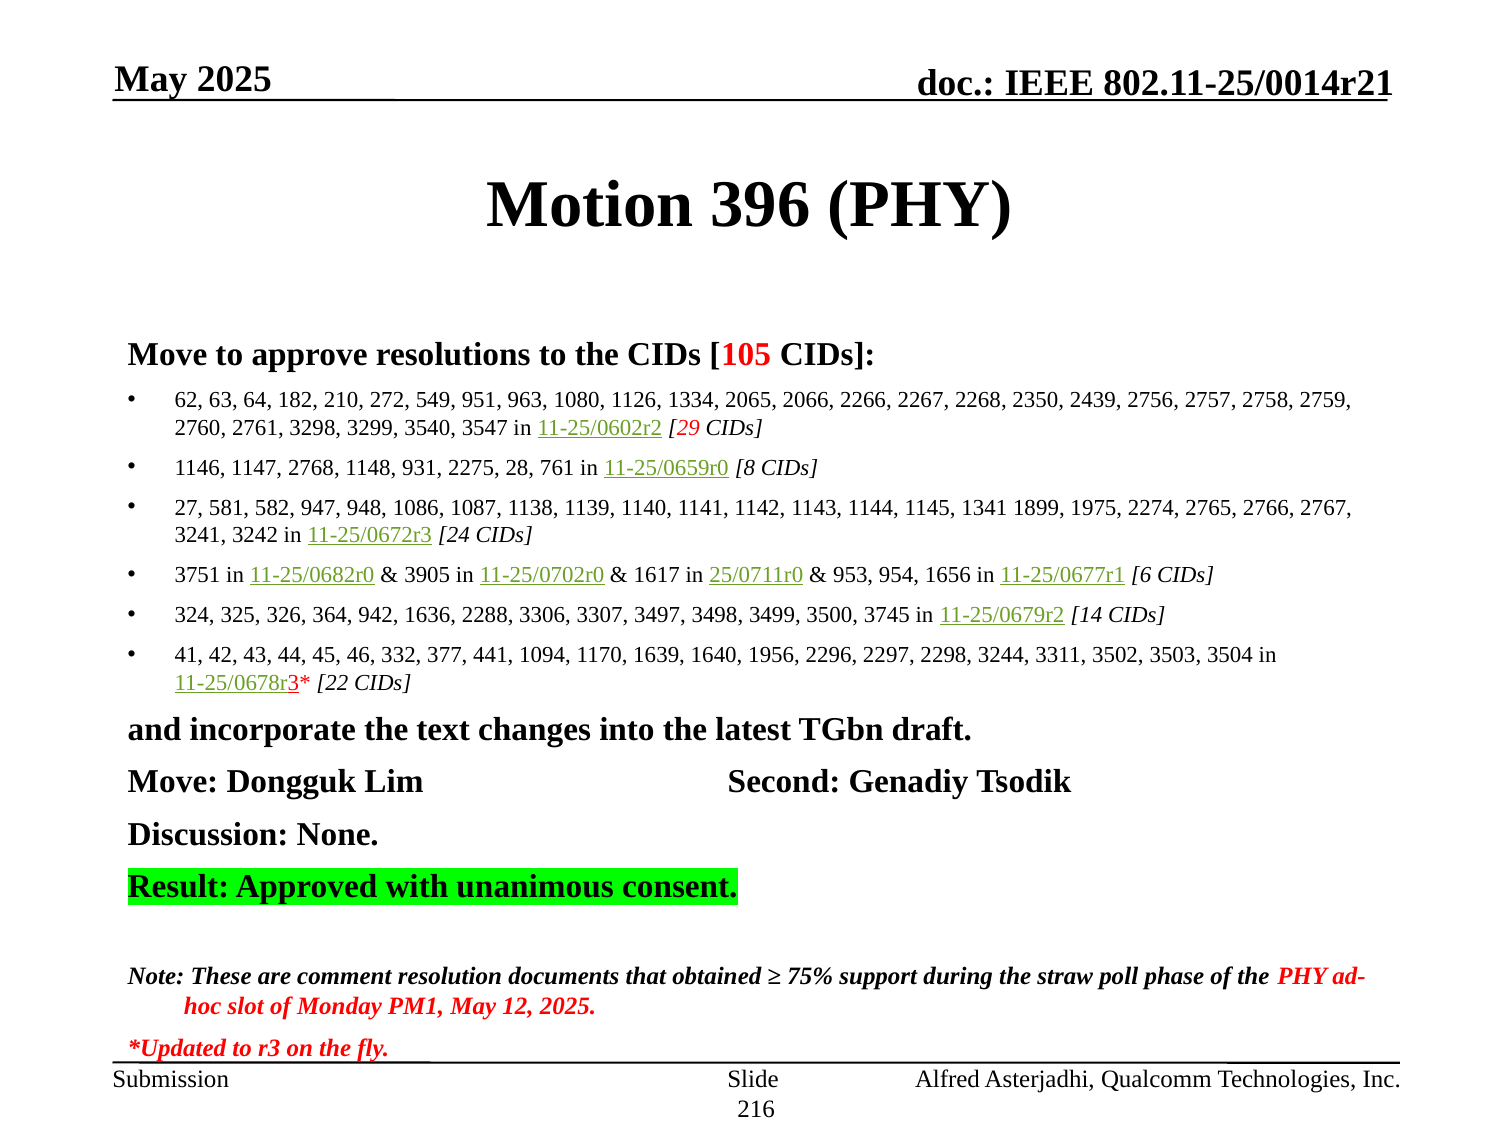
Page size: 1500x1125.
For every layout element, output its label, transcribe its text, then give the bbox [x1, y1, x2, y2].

title Motion 396 (PHY) [112, 112, 1388, 288]
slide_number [114, 54, 423, 100]
list Move to approve resolutions to the CIDs [105 CIDs]: 62, 63, 64, 182, 210, 272, 549, 951, 963, 1080, 1126, 1334, 2065, 2066, 2266, 2267, 2268, 2350, 2439, 2756, 2757, 2758, 2759, 2760, 2761, 3298, 3299, 3540, 3547 in 11-25/0602r2 [29 CIDs] 1146, 1147, 2768, 1148, 931, 2275, 28, 761 in 11-25/0659r0 [8 CIDs] 27, 581, 582, 947, 948, 1086, 1087, 1138, 1139, 1140, 1141, 1142, 1143, 1144, 1145, 1341 1899, 1975, 2274, 2765, 2766, 2767, 3241, 3242 in 11-25/0672r3 [24 CIDs] 3751 in 11-25/0682r0 & 3905 in 11-25/0702r0 & 1617 in 25/0711r0 & 953, 954, 1656 in 11-25/0677r1 [6 CIDs] 324, 325, 326, 364, 942, 1636, 2288, 3306, 3307, 3497, 3498, 3499, 3500, 3745 in 11-25/0679r2 [14 CIDs] 41, 42, 43, 44, 45, 46, 332, 377, 441, 1094, 1170, 1639, 1640, 1956, 2296, 2297, 2298, 3244, 3311, 3502, 3503, 3504 in 11-25/0678r3* [22 CIDs] and incorporate the text changes into the latest TGbn draft. Move: Dongguk Lim Second: Genadiy Tsodik Discussion: None. Result: Approved with unanimous consent. Note: These are comment resolution documents that obtained ≥ 75% support during the straw poll phase of the PHY ad-hoc slot of Monday PM1, May 12, 2025. *Updated to r3 on the fly. [112, 324, 1388, 1063]
footer Alfred Asterjadhi, Qualcomm Technologies, Inc. [878, 1061, 1402, 1093]
slide_number Slide 216 [712, 1061, 800, 1123]
